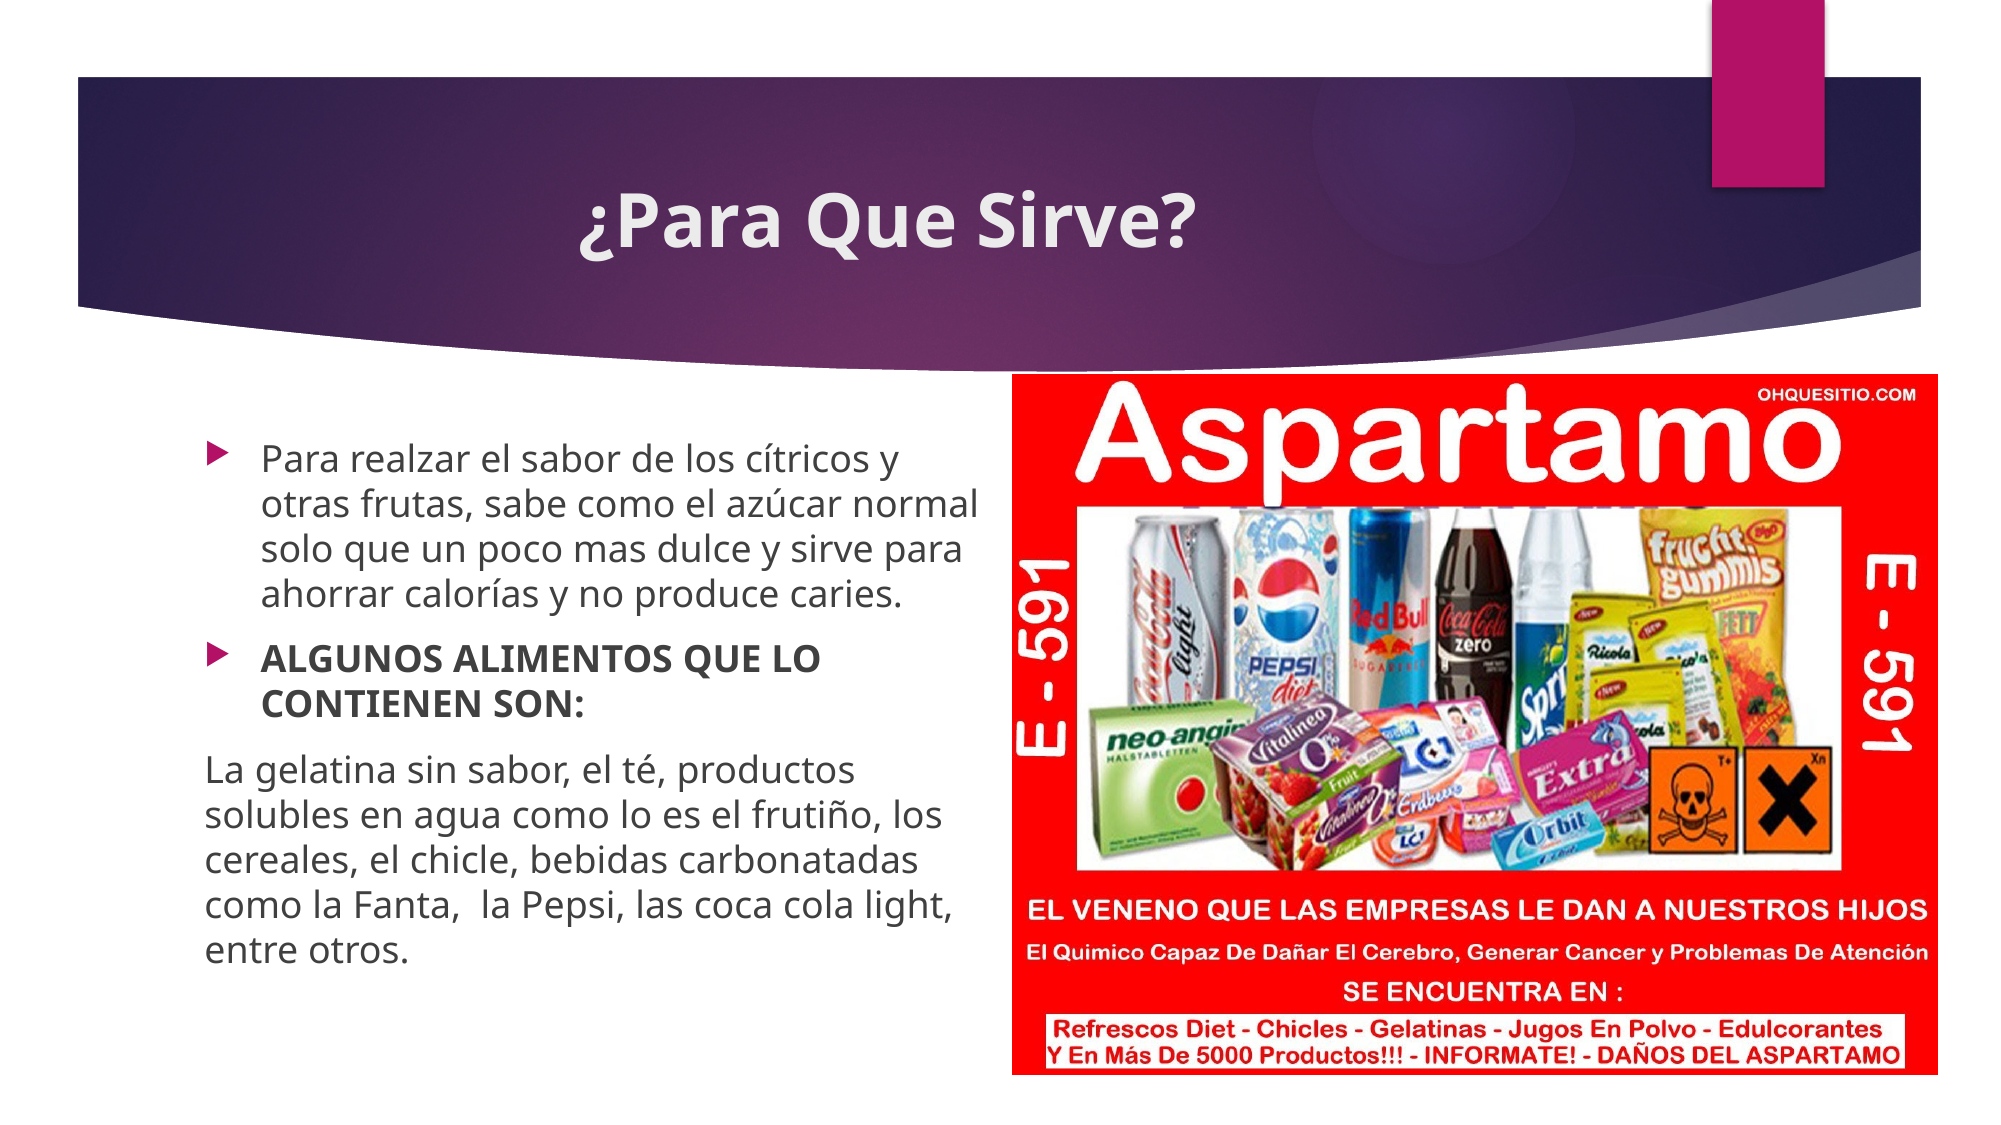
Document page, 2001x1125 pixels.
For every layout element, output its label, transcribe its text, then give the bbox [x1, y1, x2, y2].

title ¿Para Que Sirve? [189, 159, 1627, 276]
picture [1012, 374, 1938, 1076]
list Para realzar el sabor de los cítricos y otras frutas, sabe como el azúcar normal solo que un poco mas dulce y sirve para ahorrar calorías y no produce caries. ALGUNOS ALIMENTOS QUE LO CONTIENEN SON: La gelatina sin sabor, el té, productos solubles en agua como lo es el frutiño, los cereales, el chicle, bebidas carbonatadas como la Fanta, la Pepsi, las coca cola light, entre otros. [189, 427, 1006, 988]
